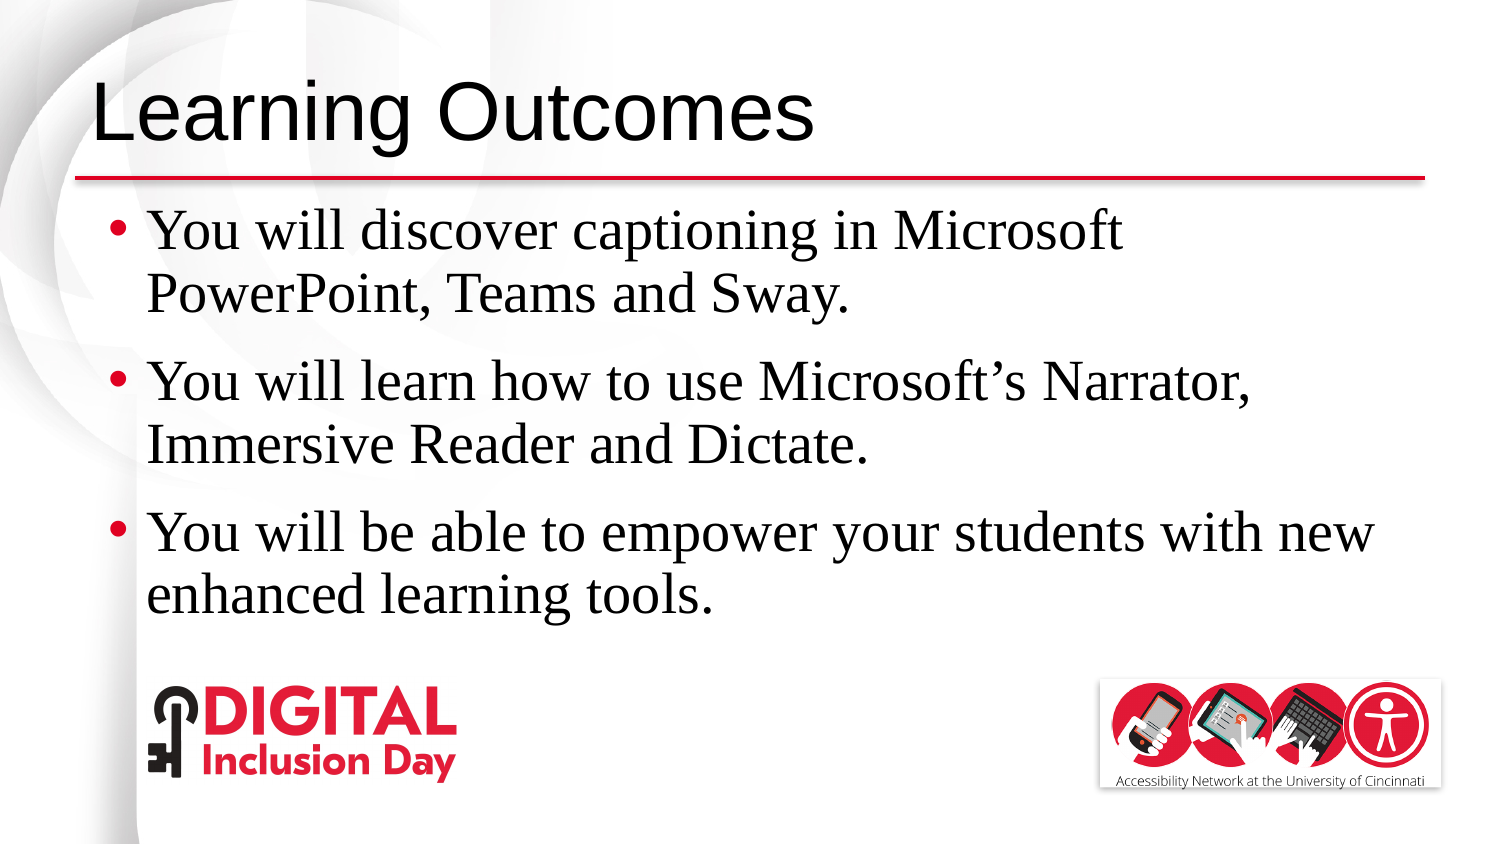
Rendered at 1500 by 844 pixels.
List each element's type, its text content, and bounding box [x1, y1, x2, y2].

title Learning Outcomes [75, 37, 1425, 178]
list You will discover captioning in Microsoft PowerPoint, Teams and Sway. You will learn how to use Microsoft’s Narrator, Immersive Reader and Dictate. You will be able to empower your students with new enhanced learning tools. [75, 192, 1425, 661]
picture [0, 0, 1500, 844]
